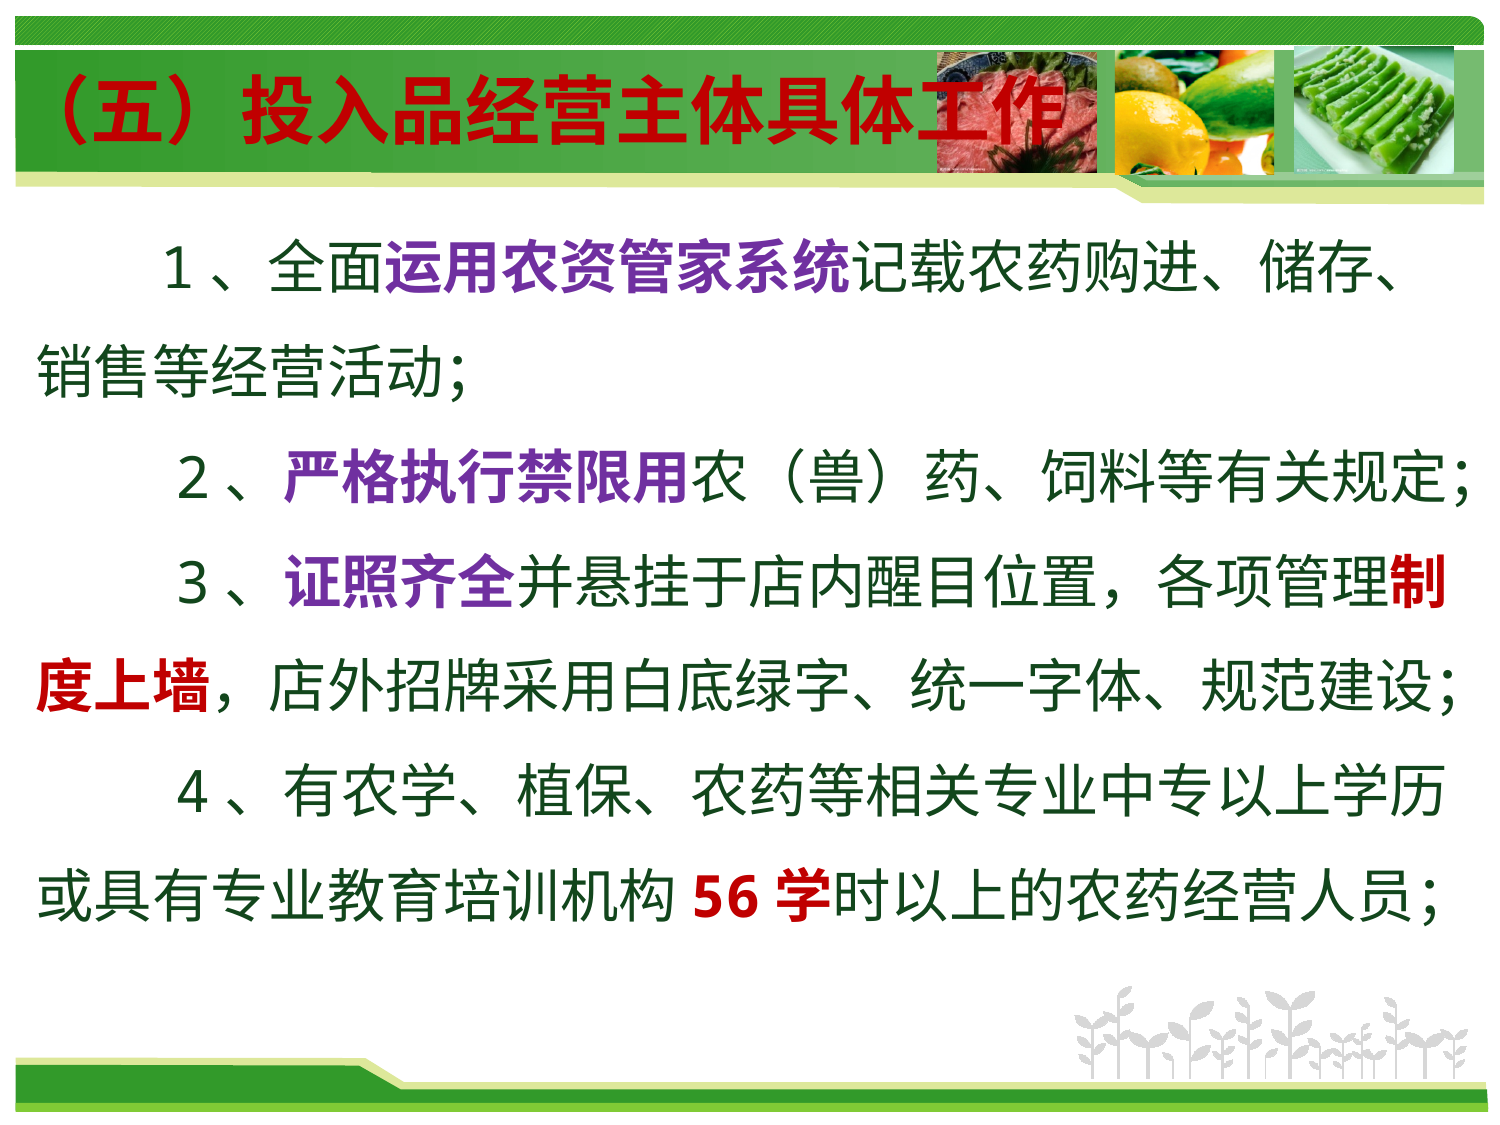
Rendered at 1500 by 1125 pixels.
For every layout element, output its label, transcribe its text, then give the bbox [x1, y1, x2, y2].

list 1、全面运用农资管家系统记载农药购进、储存、销售等经营活动； 2、严格执行禁限用农（兽）药、饲料等有关规定； 3、证照齐全并悬挂于店内醒目位置，各项管理制度上墙，店外招牌采用白底绿字、统一字体、规范建设； 4、有农学、植保、农药等相关专业中专以上学历或具有专业教育培训机构56学时以上的农药经营人员； [20, 187, 1480, 1068]
picture [1144, 50, 1275, 175]
picture [1294, 46, 1454, 174]
title （五）投入品经营主体具体工作 [0, 37, 1144, 181]
